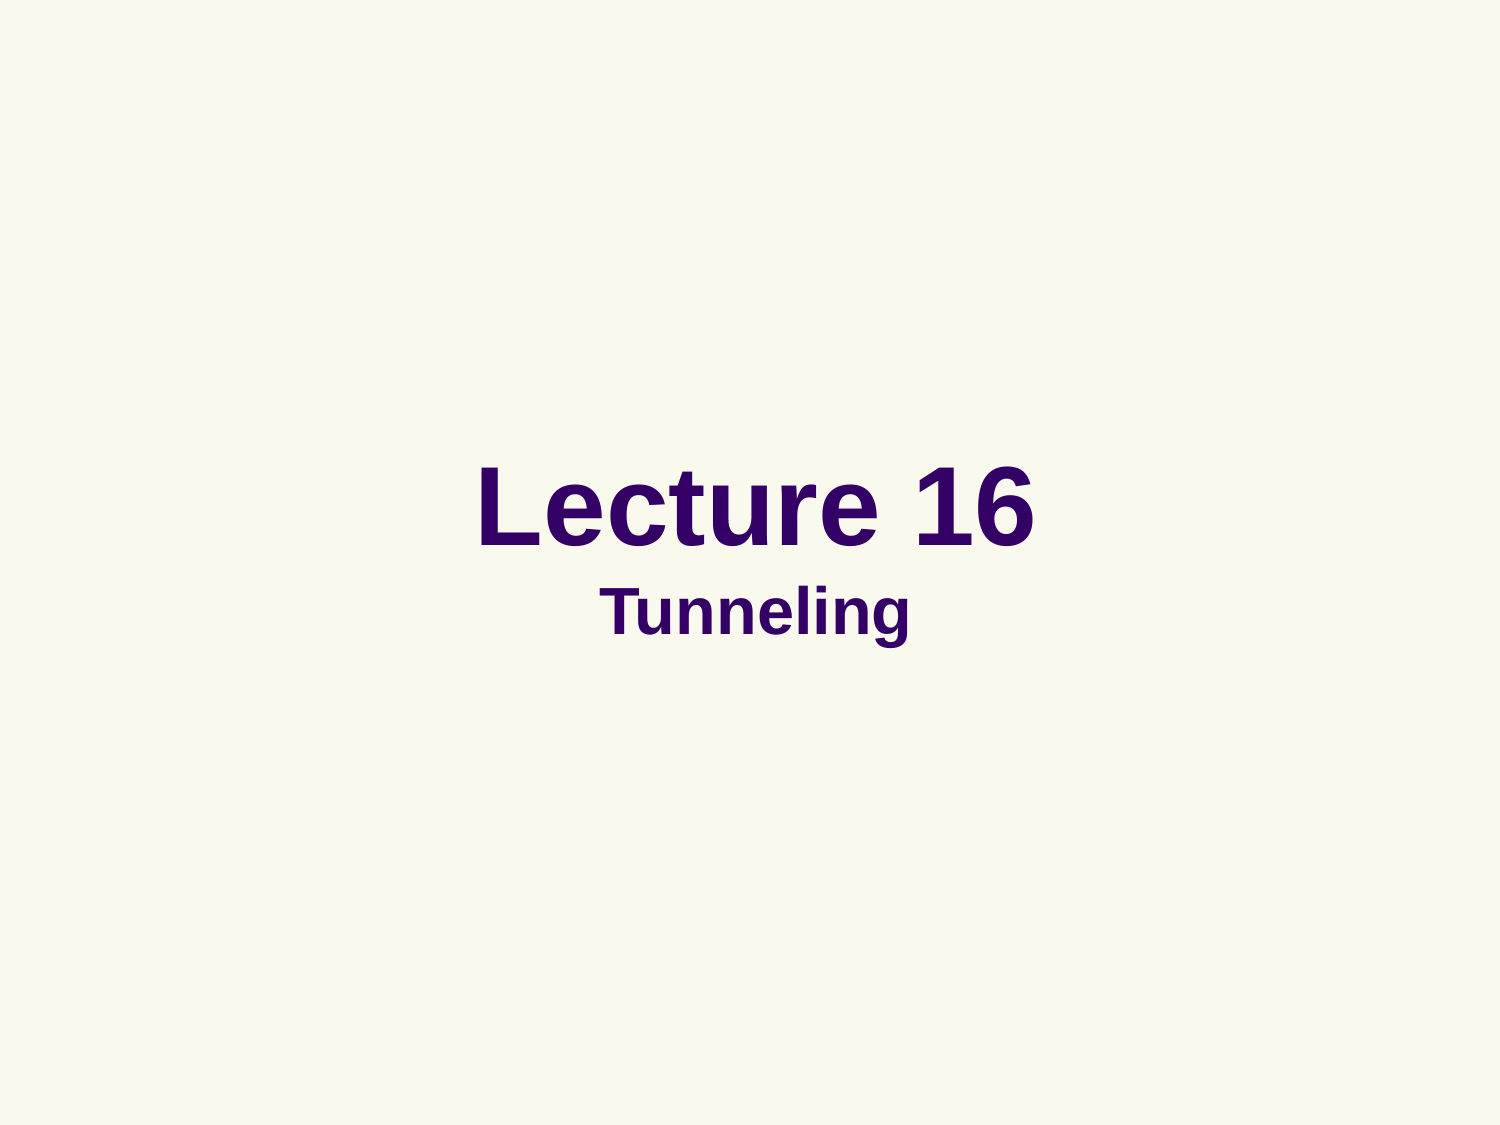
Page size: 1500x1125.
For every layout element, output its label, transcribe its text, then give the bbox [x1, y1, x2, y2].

title Lecture 16 Tunneling [150, 450, 1363, 655]
